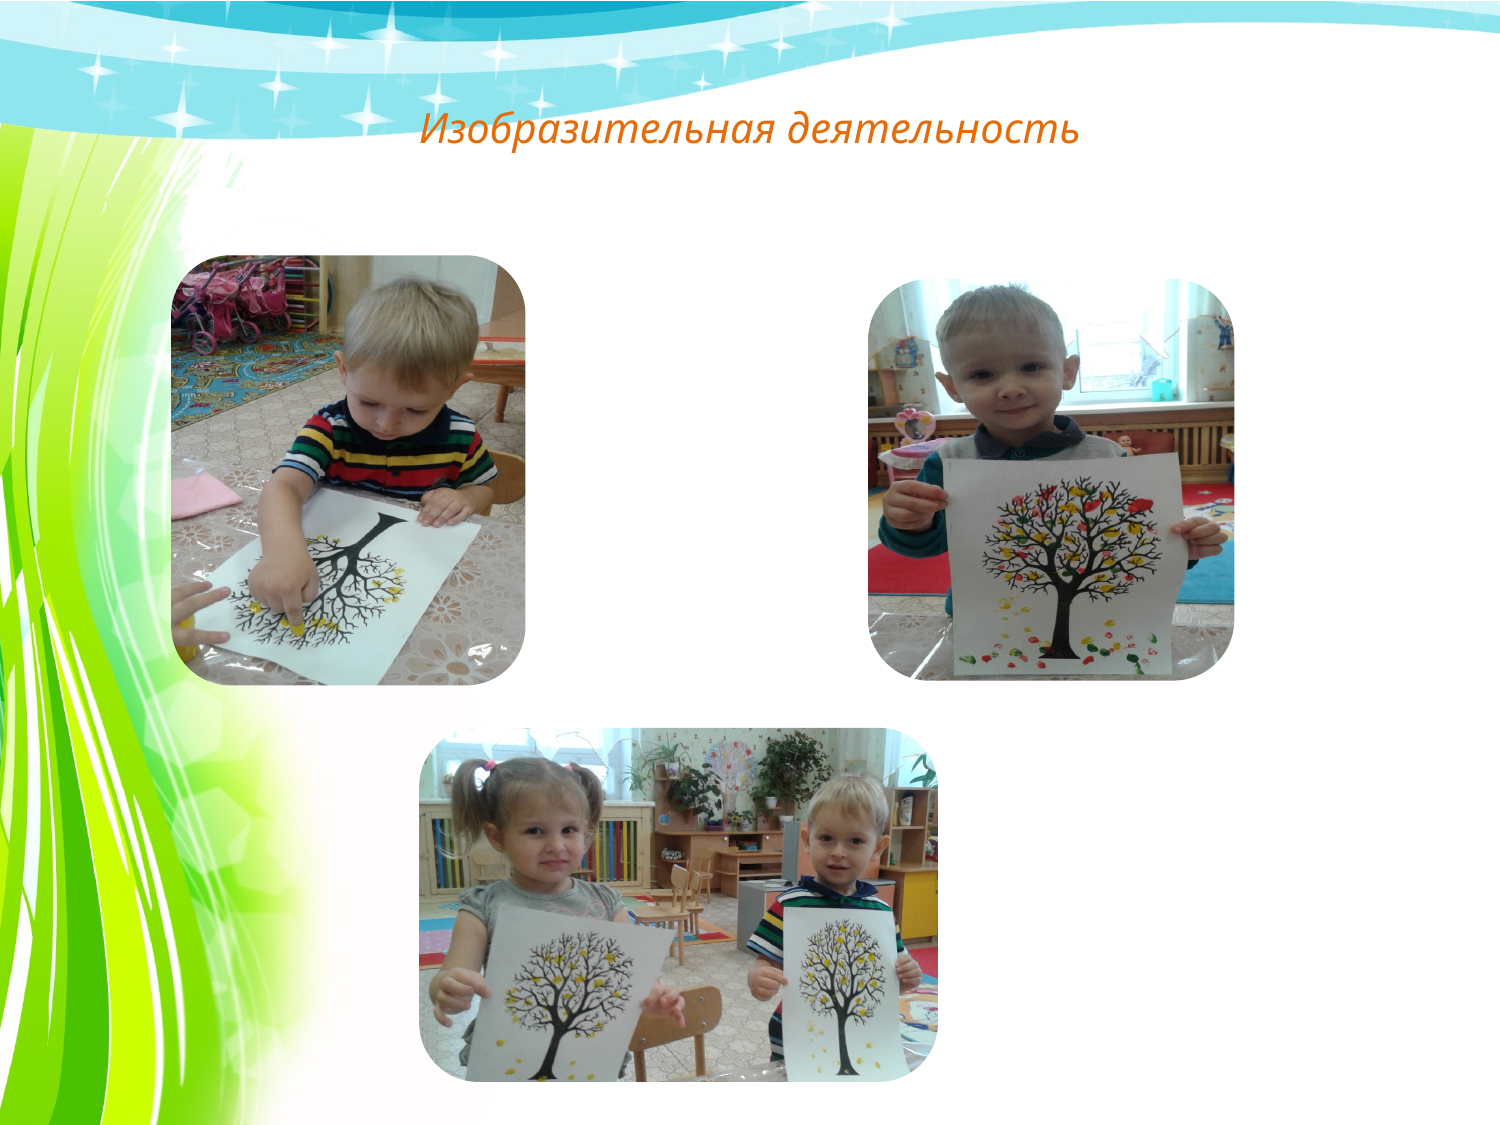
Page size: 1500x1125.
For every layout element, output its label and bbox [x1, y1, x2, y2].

list [170, 255, 526, 686]
picture [0, 0, 1500, 1125]
